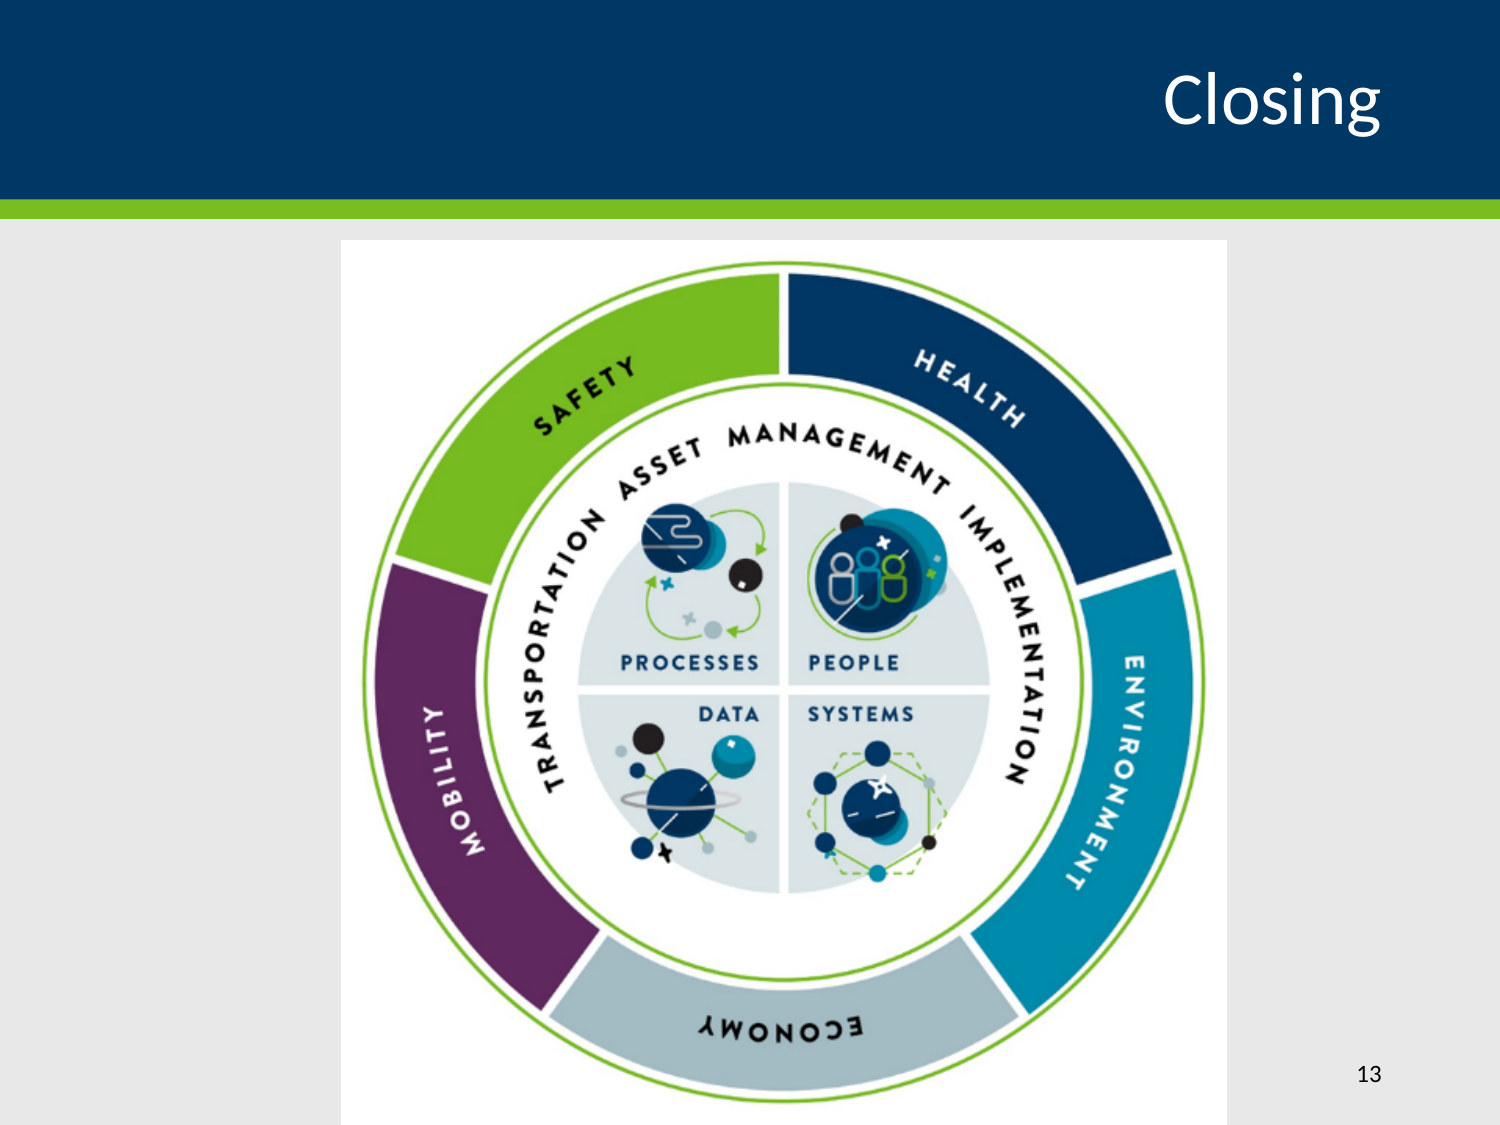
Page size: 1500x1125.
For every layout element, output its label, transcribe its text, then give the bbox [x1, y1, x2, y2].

title Closing [103, 24, 1397, 175]
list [341, 240, 1227, 1125]
slide_number 13 [1227, 1042, 1397, 1103]
